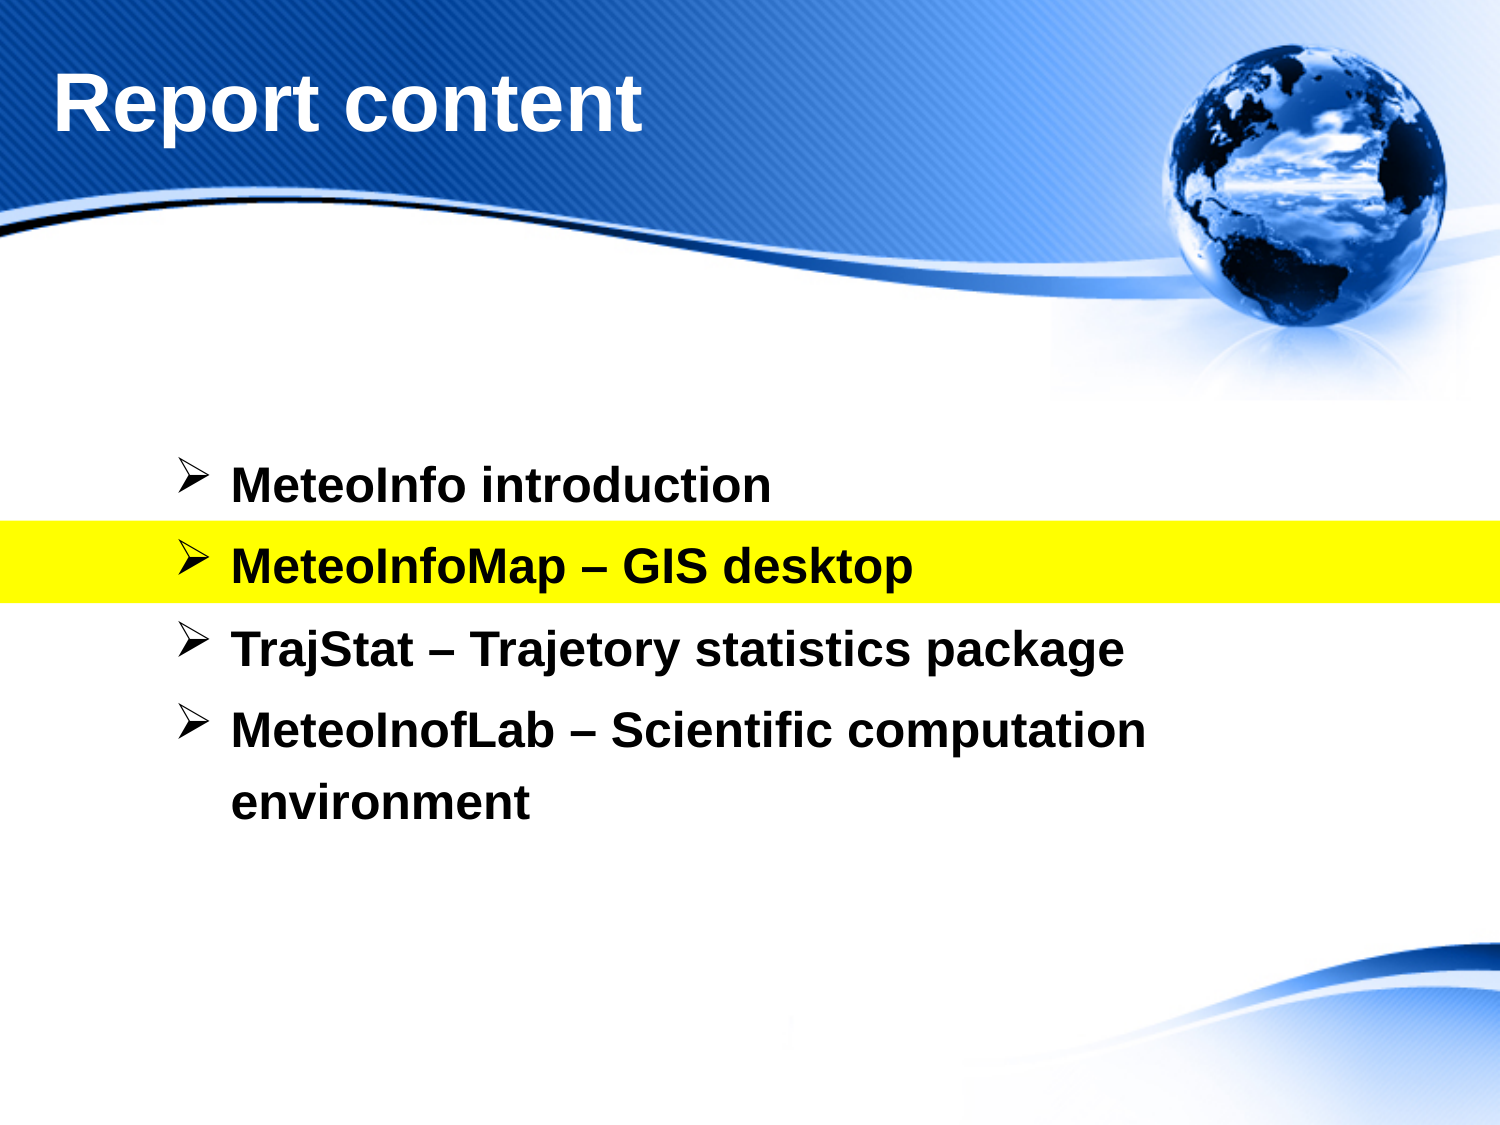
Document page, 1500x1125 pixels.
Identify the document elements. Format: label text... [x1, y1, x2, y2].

text_box [0, 520, 159, 604]
text_box [1353, 520, 1500, 604]
picture [0, 0, 1500, 520]
list MeteoInfo introduction MeteoInfoMap – GIS desktop TrajStat – Trajetory statistics package MeteoInofLab – Scientific computation environment [159, 432, 1353, 917]
title Report content [37, 19, 1150, 177]
picture [0, 604, 1500, 1125]
